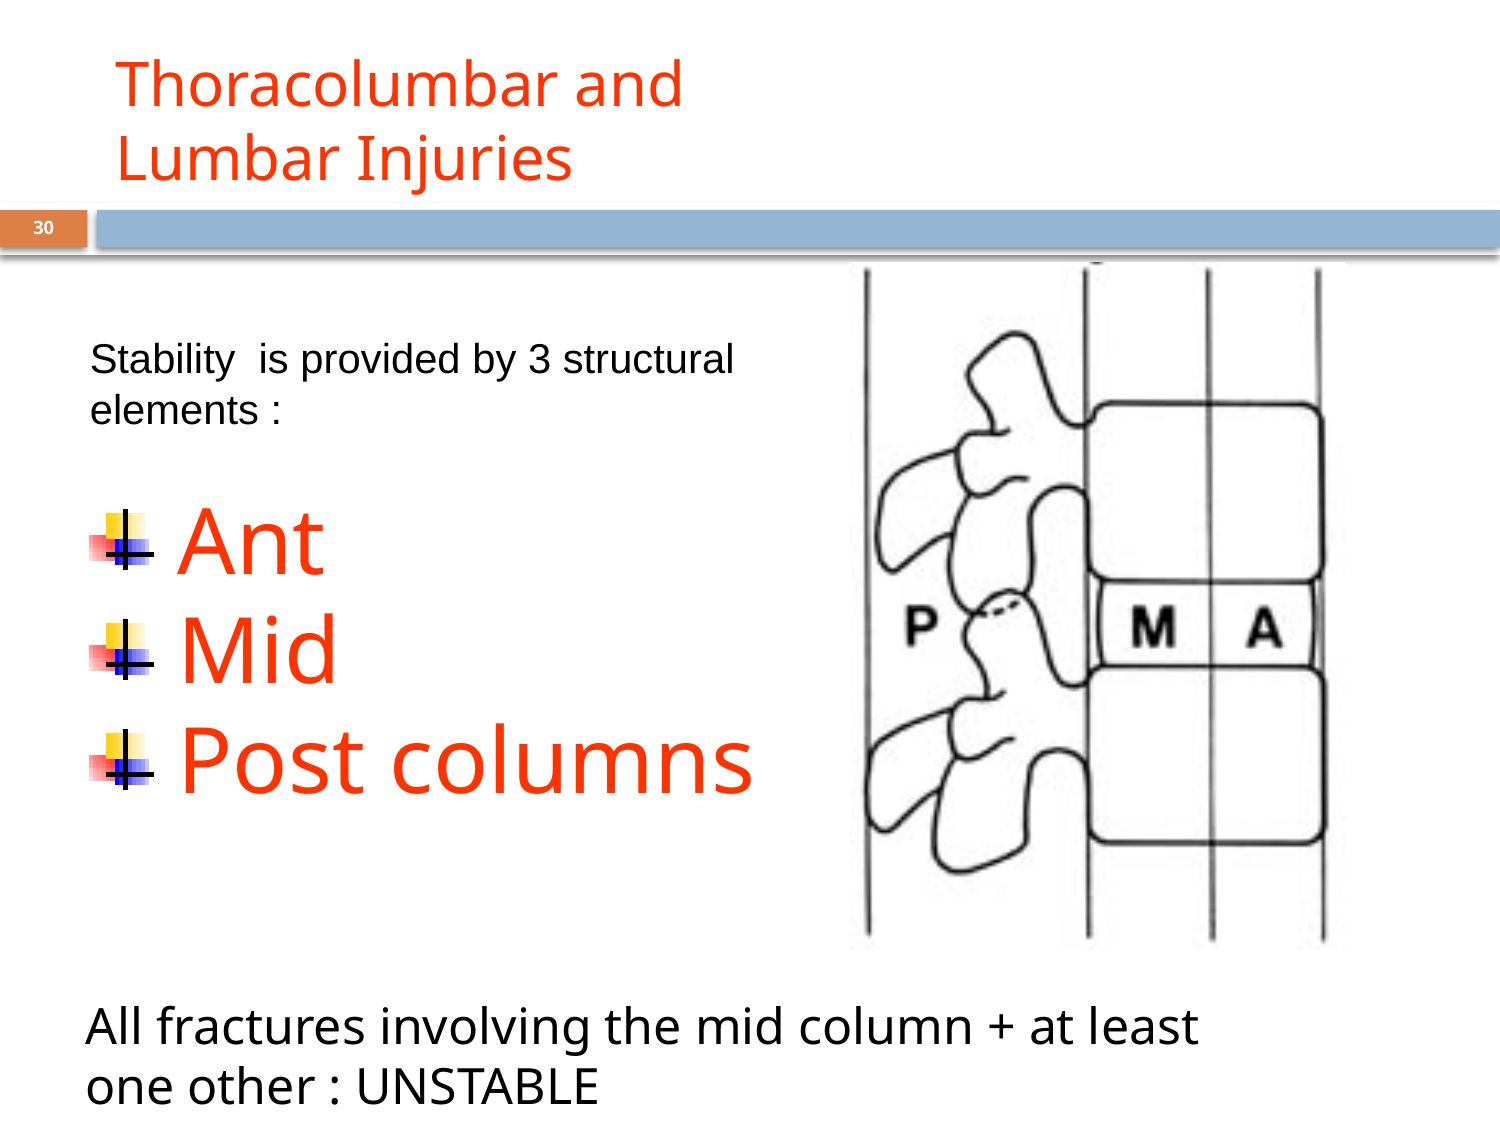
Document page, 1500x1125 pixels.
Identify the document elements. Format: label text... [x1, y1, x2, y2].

slide_number 30 [0, 208, 88, 249]
title Thoracolumbar and Lumbar Injuries [100, 37, 1438, 200]
text_box Stability is provided by 3 structural elements : Ant Mid Post columns [74, 324, 825, 820]
picture [89, 505, 154, 570]
text_box All fractures involving the mid column + at least one other : UNSTABLE [70, 987, 1230, 1123]
picture [89, 615, 154, 680]
picture [89, 725, 154, 790]
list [849, 262, 1347, 951]
